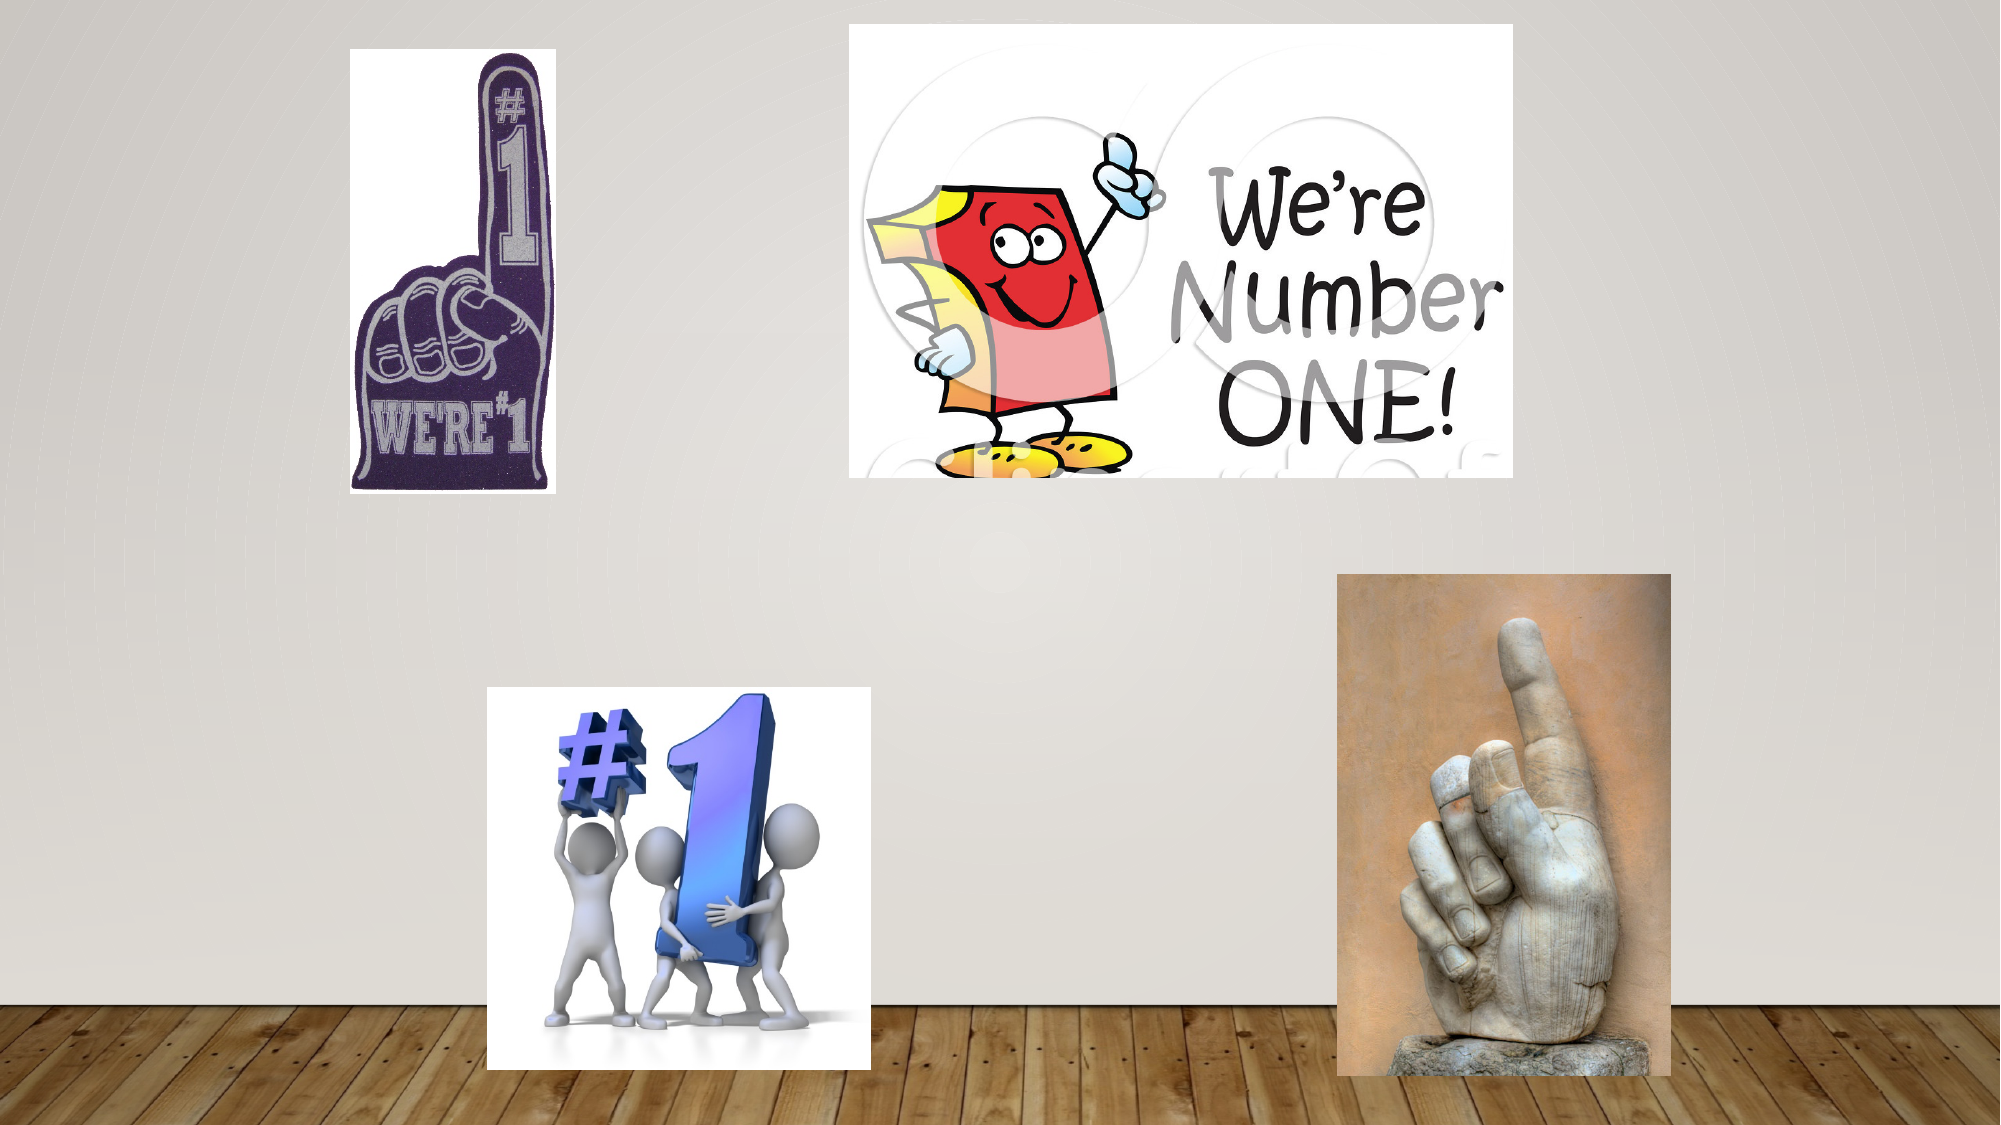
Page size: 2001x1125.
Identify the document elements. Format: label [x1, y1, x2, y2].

picture [849, 24, 1514, 479]
picture [0, 574, 2000, 1125]
picture [349, 49, 556, 494]
